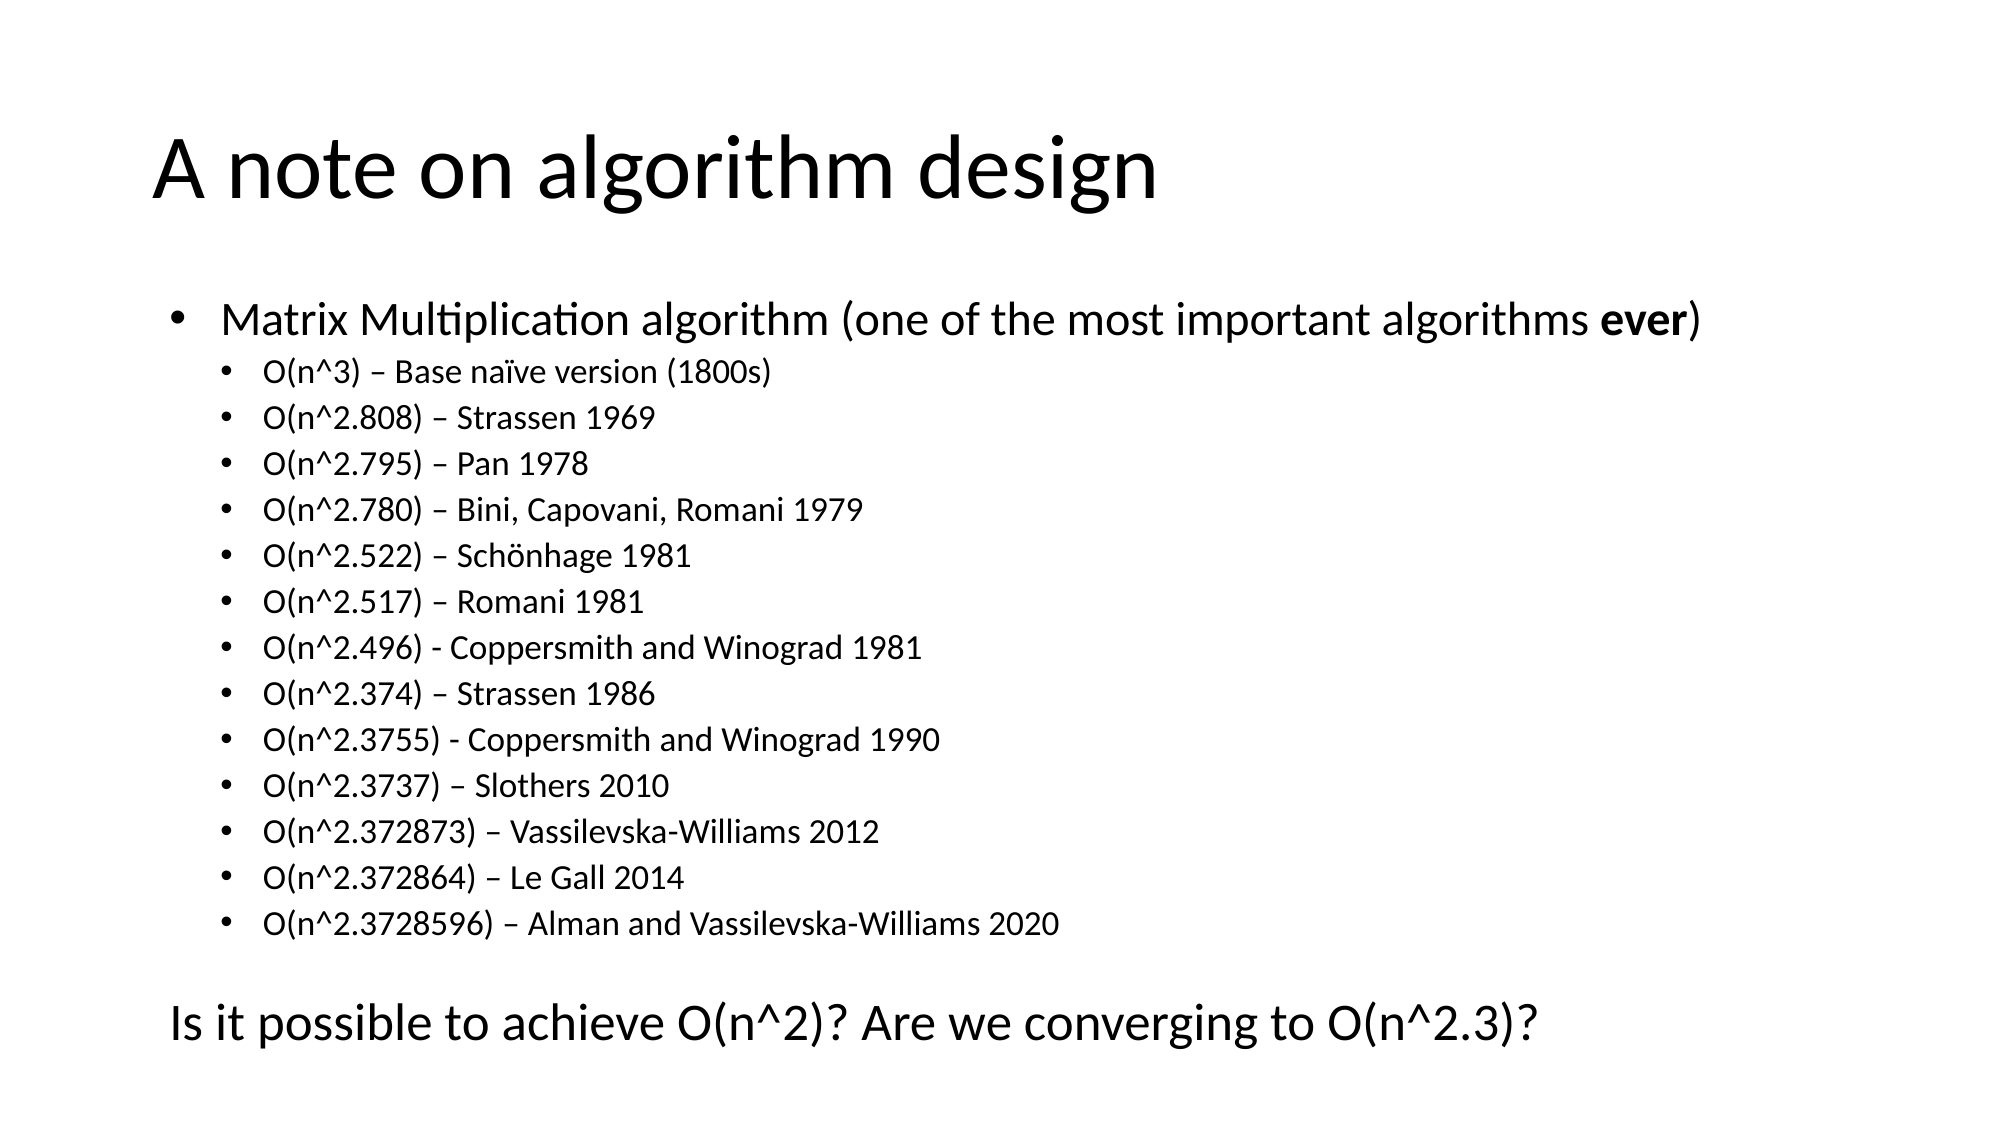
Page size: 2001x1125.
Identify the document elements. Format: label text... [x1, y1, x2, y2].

list Matrix Multiplication algorithm (one of the most important algorithms ever) O(n^3) – Base naïve version (1800s) O(n^2.808) – Strassen 1969 O(n^2.795) – Pan 1978 O(n^2.780) – Bini, Capovani, Romani 1979 O(n^2.522) – Schönhage 1981 O(n^2.517) – Romani 1981 O(n^2.496) - Coppersmith and Winograd 1981 O(n^2.374) – Strassen 1986 O(n^2.3755) - Coppersmith and Winograd 1990 O(n^2.3737) – Slothers 2010 O(n^2.372873) – Vassilevska-Williams 2012 O(n^2.372864) – Le Gall 2014 O(n^2.3728596) – Alman and Vassilevska-Williams 2020 Is it possible to achieve O(n^2)? Are we converging to O(n^2.3)? [137, 286, 1941, 1066]
title A note on algorithm design [137, 59, 1863, 278]
